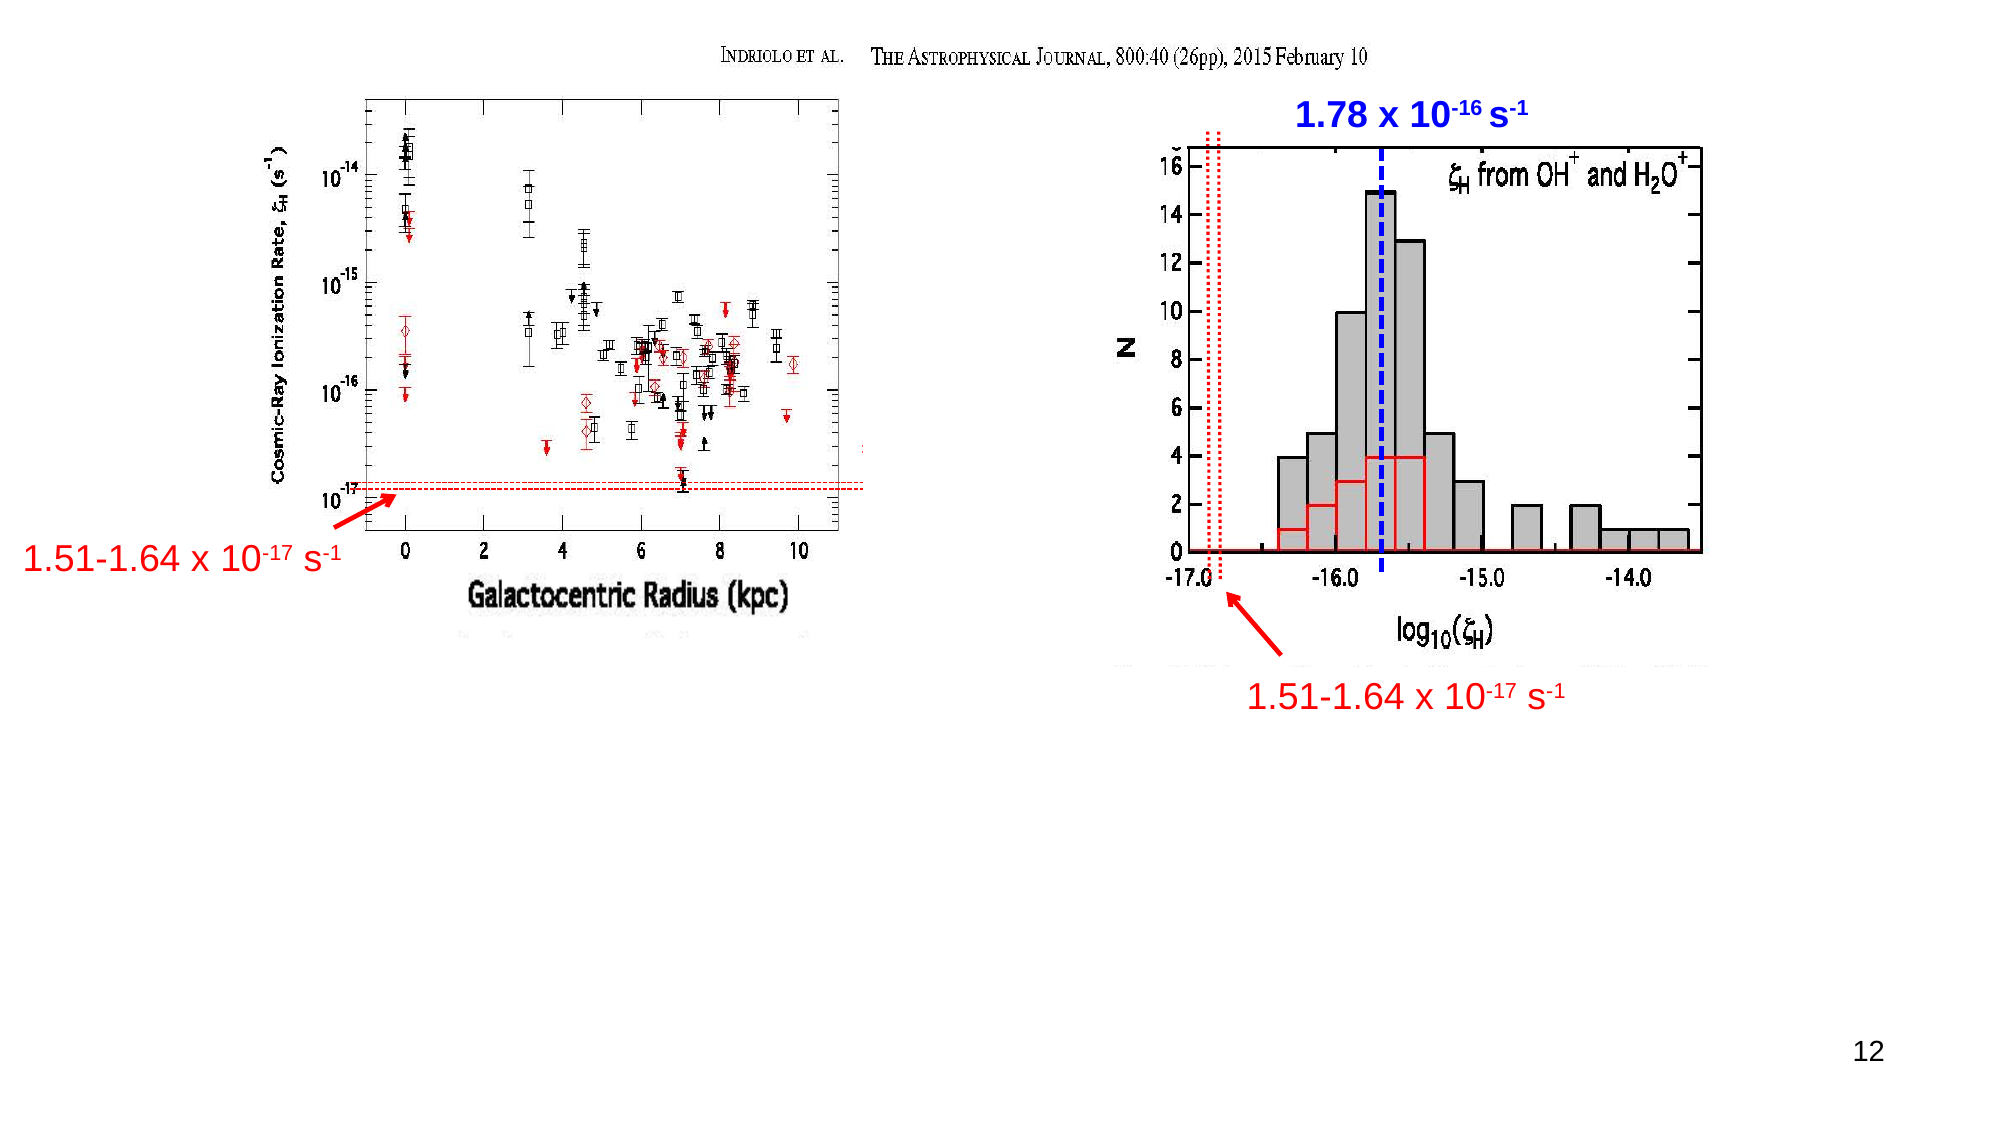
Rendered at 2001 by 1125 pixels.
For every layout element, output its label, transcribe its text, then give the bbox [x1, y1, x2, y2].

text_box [333, 494, 397, 528]
picture [249, 29, 1496, 638]
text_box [1092, 81, 1738, 726]
slide_number 12 [1433, 1024, 1900, 1103]
text_box 1.51-1.64 x 10-17 s-1 [8, 526, 371, 587]
